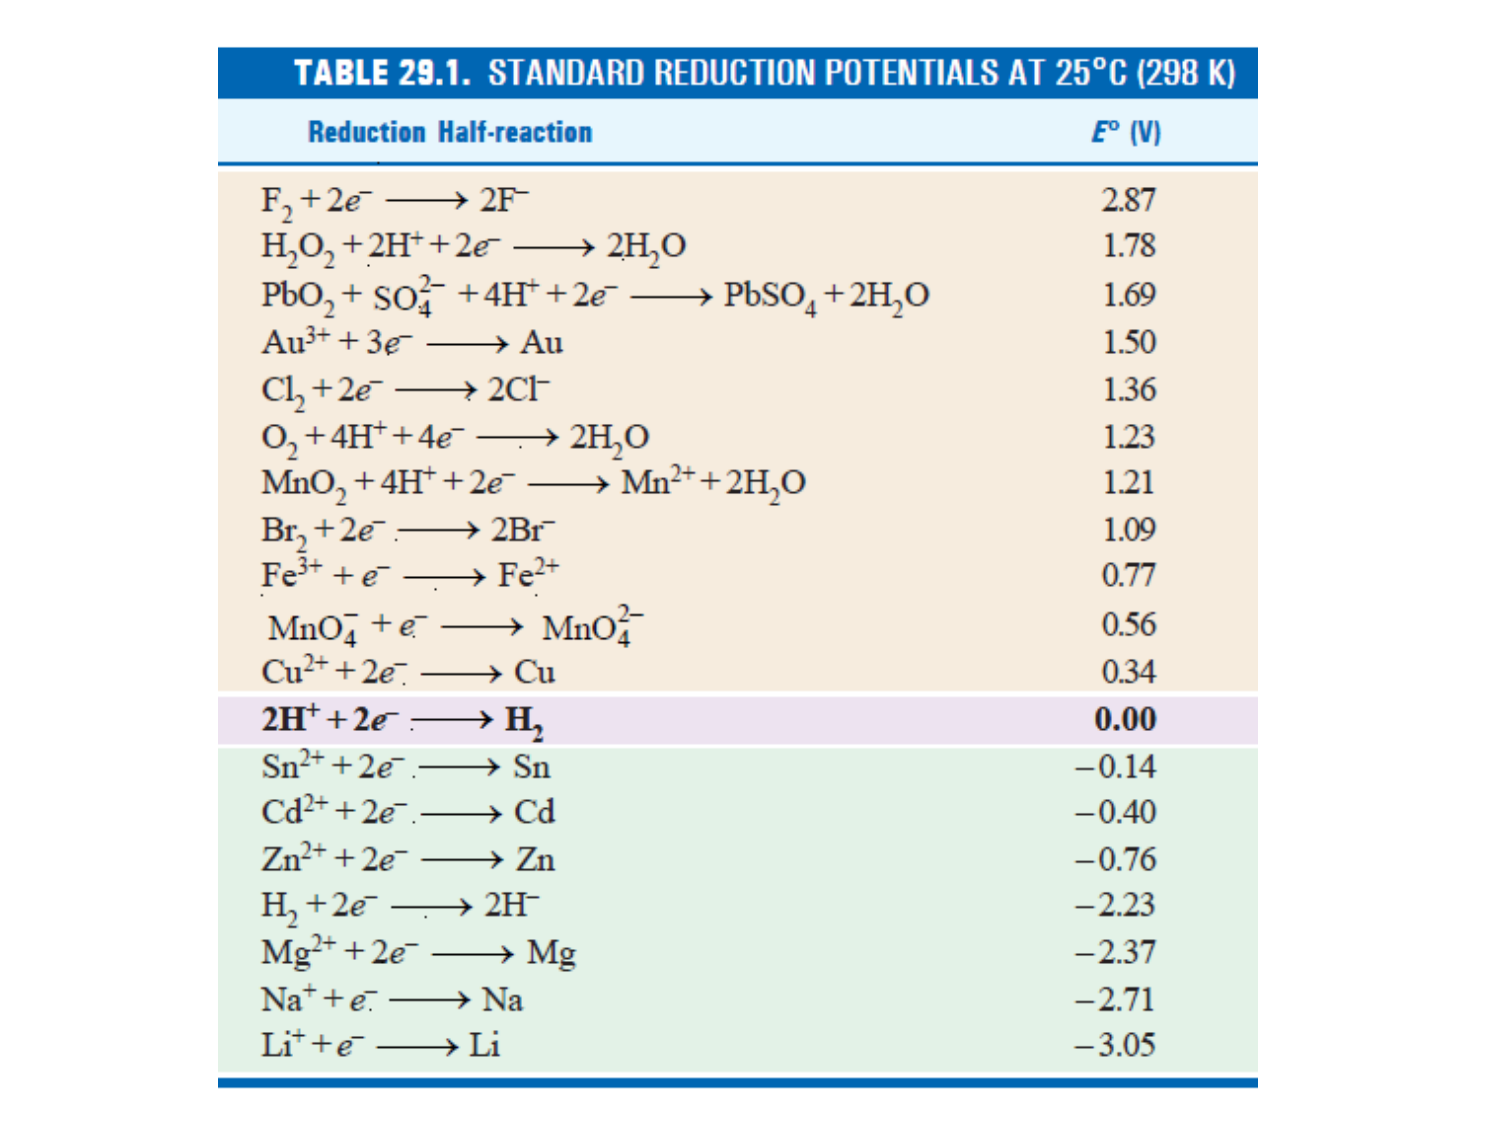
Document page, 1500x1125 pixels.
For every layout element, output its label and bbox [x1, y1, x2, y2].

picture [218, 37, 1259, 1112]
